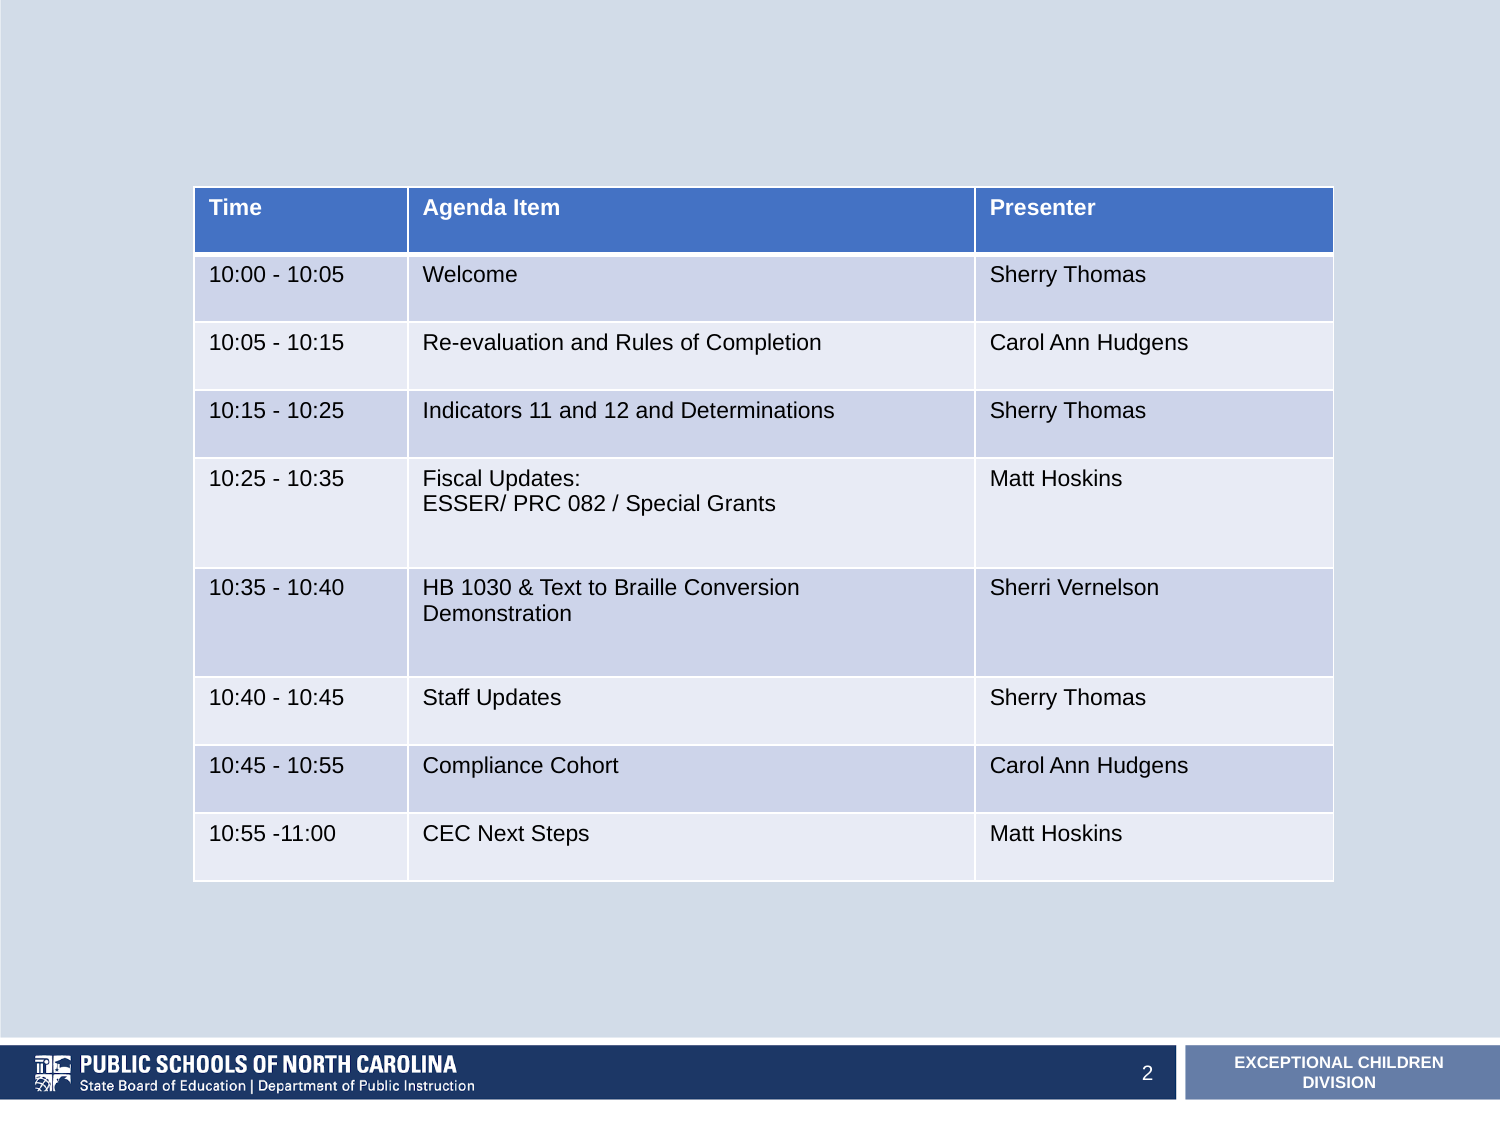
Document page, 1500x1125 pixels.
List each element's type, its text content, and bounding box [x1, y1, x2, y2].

table_cell Staff Updates [409, 678, 974, 744]
slide_number 2 [884, 1051, 1169, 1099]
table_cell Carol Ann Hudgens [976, 323, 1333, 389]
table_cell 10:45 - 10:55 [195, 746, 407, 812]
table_cell 10:05 - 10:15 [195, 323, 407, 389]
table_cell CEC Next Steps [409, 814, 974, 880]
table_cell Indicators 11 and 12 and Determinations [409, 391, 974, 457]
table_cell 10:55 -11:00 [195, 814, 407, 880]
table_cell 10:25 - 10:35 [195, 459, 407, 567]
table_cell Compliance Cohort [409, 746, 974, 812]
table_cell Re-evaluation and Rules of Completion [409, 323, 974, 389]
table_cell Sherri Vernelson [976, 569, 1333, 676]
table_cell Welcome [409, 257, 974, 321]
table_cell Carol Ann Hudgens [976, 746, 1333, 812]
table_cell HB 1030 & Text to Braille Conversion Demonstration [409, 569, 974, 676]
table_cell 10:40 - 10:45 [195, 678, 407, 744]
table_cell 10:00 - 10:05 [195, 257, 407, 321]
table_header Presenter [976, 188, 1333, 252]
title [103, 78, 1397, 1026]
table_cell Matt Hoskins [976, 814, 1333, 880]
table_cell 10:15 - 10:25 [195, 391, 407, 457]
table_header Agenda Item [409, 188, 974, 252]
table_header Time [195, 188, 407, 252]
table_cell Matt Hoskins [976, 459, 1333, 567]
table_cell Sherry Thomas [976, 391, 1333, 457]
table_cell 10:35 - 10:40 [195, 569, 407, 676]
table_cell Fiscal Updates: ESSER/ PRC 082 / Special Grants [409, 459, 974, 567]
table_cell Sherry Thomas [976, 257, 1333, 321]
table_cell Sherry Thomas [976, 678, 1333, 744]
picture [0, 0, 1500, 1125]
